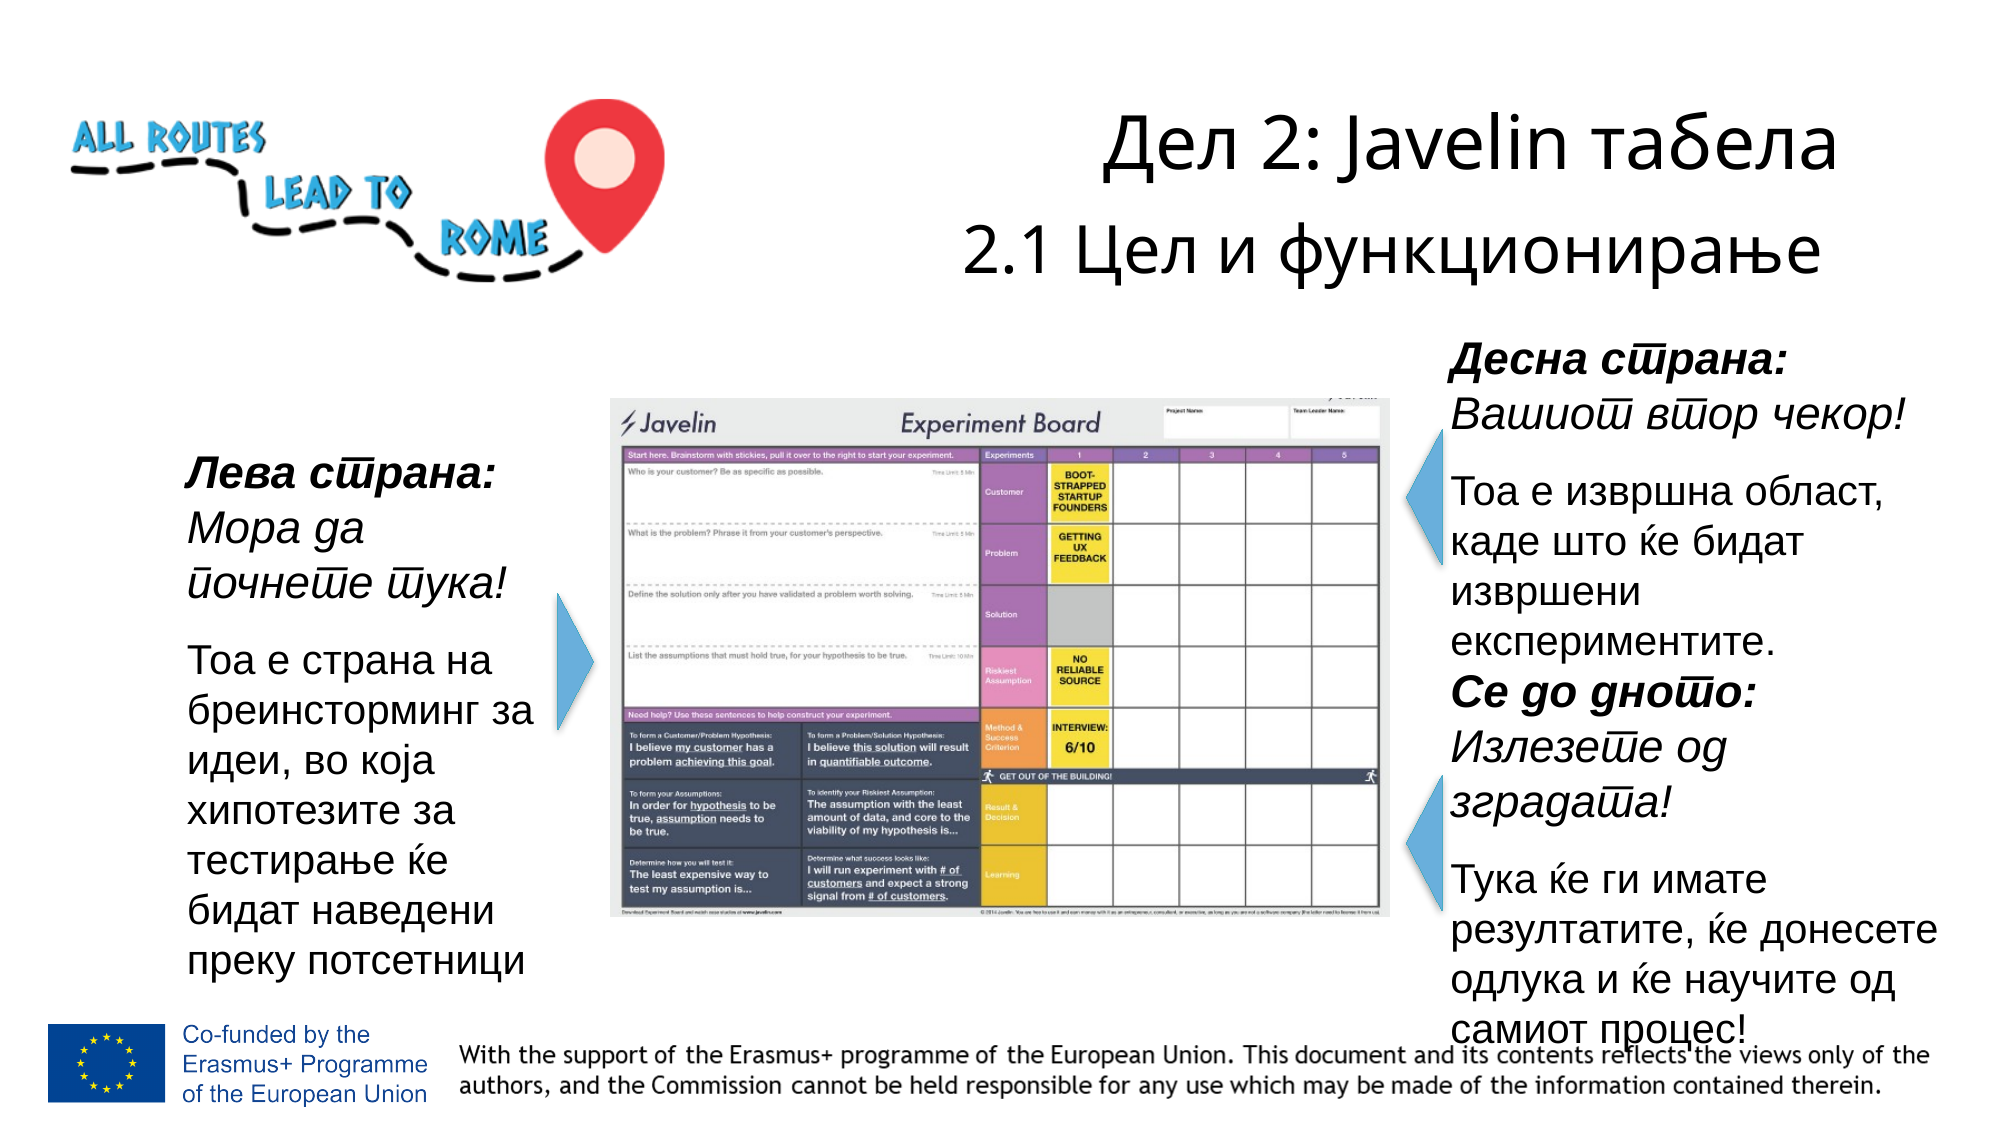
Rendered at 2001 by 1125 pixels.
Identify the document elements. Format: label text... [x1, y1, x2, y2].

text_box Дел 2: Javelin табела [859, 86, 1849, 192]
picture [443, 1031, 1953, 1116]
text_box Лева страна: Мора да почнете тука! Тоа е страна на бреинсторминг за идеи, во која хипотезите за тестирање ќе бидат наведени преку потсетници [179, 435, 558, 880]
text_box [1406, 429, 1443, 565]
text_box [1406, 775, 1443, 911]
picture [47, 90, 689, 292]
text_box Десна страна: Вашиот втор чекор! Тоа е извршна област, каде што ќе бидат извршени експериментите. [1442, 321, 1952, 651]
text_box Се до дното: Излезете од зградата! Тука ќе ги имате резултатите, ќе донесете одлука и ќе научите од самиот процес! [1442, 654, 1952, 1018]
text_box 2.1 Цел и функционирање [903, 199, 1849, 294]
text_box [557, 593, 594, 730]
picture [47, 1023, 427, 1107]
picture [610, 398, 1390, 918]
